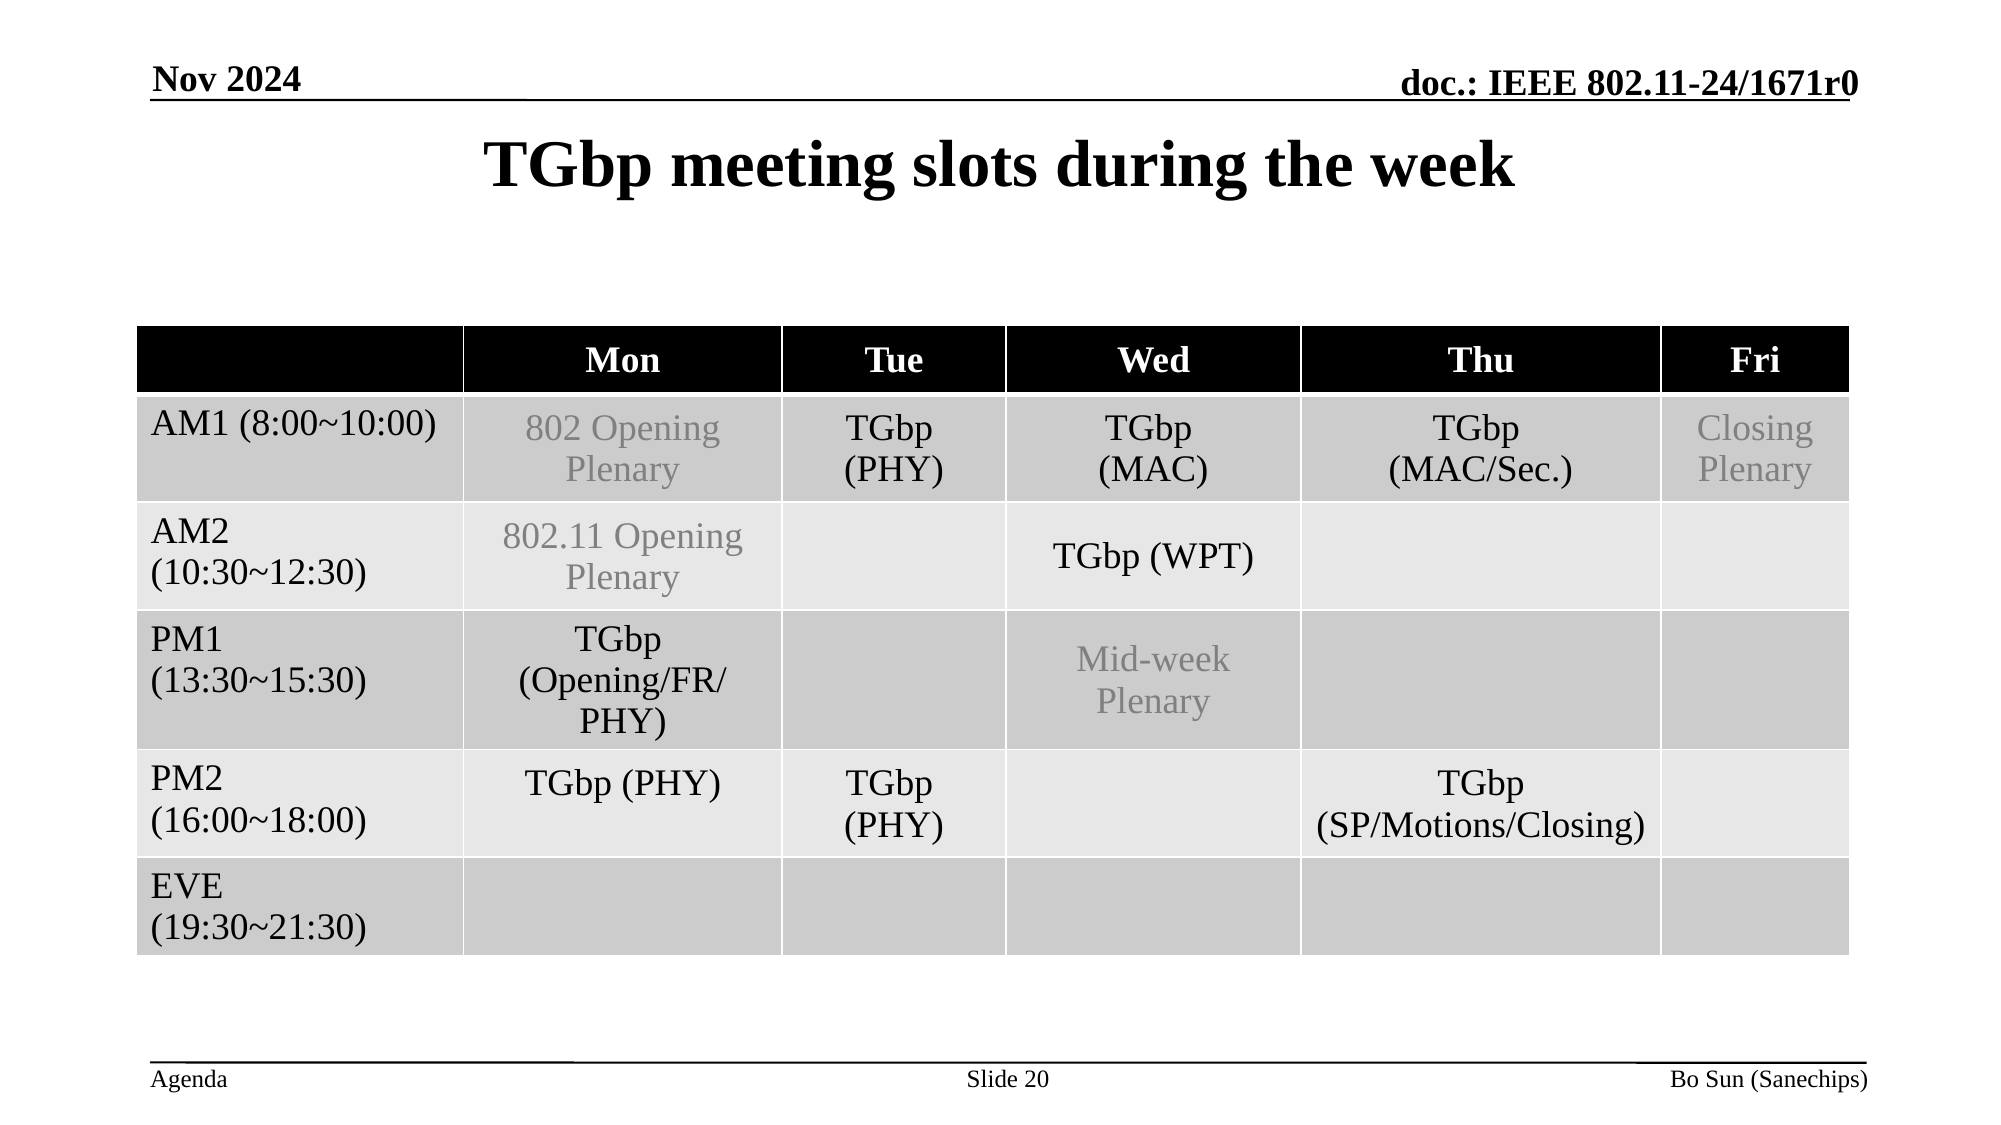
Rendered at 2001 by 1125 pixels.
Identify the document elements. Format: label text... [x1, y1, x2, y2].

table_cell TGbp (PHY) [783, 750, 1005, 856]
table_cell [783, 611, 1005, 749]
table_header Mon [464, 326, 781, 392]
slide_number Slide [949, 1061, 1067, 1123]
table_cell TGbp (Opening/FR/PHY) [464, 611, 781, 749]
table_cell [1662, 750, 1849, 856]
table_header [137, 326, 463, 392]
table_header Tue [783, 326, 1005, 392]
table_cell TGbp (PHY) [783, 397, 1005, 501]
table_cell [1302, 503, 1660, 609]
table_cell [783, 858, 1005, 955]
table_cell 802.11 Opening Plenary [464, 503, 781, 609]
table_header Thu [1302, 326, 1660, 392]
table_cell [464, 858, 781, 955]
table_header Wed [1007, 326, 1300, 392]
table_cell TGbp (MAC) [1007, 397, 1300, 501]
table_header Fri [1662, 326, 1849, 392]
table_cell [1662, 858, 1849, 955]
table_cell TGbp (PHY) [464, 750, 781, 856]
table_cell [1007, 750, 1300, 856]
table_cell [783, 503, 1005, 609]
table_cell EVE (19:30~21:30) [137, 858, 463, 955]
table_cell TGbp (WPT) [1007, 503, 1300, 609]
table_cell TGbp (SP/Motions/Closing) [1302, 750, 1660, 856]
table_cell PM1 (13:30~15:30) [137, 611, 463, 749]
table_cell [1662, 611, 1849, 749]
table_cell AM2 (10:30~12:30) [137, 503, 463, 609]
table_cell TGbp (MAC/Sec.) [1302, 397, 1660, 501]
table_cell Closing Plenary [1662, 397, 1849, 501]
table_cell 802 Opening Plenary [464, 397, 781, 501]
table_cell PM2 (16:00~18:00) [137, 750, 463, 856]
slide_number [152, 54, 563, 100]
footer Bo Sun (Sanechips) [1171, 1061, 1869, 1093]
table_cell [1302, 611, 1660, 749]
table_cell [1302, 858, 1660, 955]
table_cell [1662, 503, 1849, 609]
table_cell [1007, 858, 1300, 955]
table_cell AM1 (8:00~10:00) [137, 397, 463, 501]
table_cell Mid-week Plenary [1007, 611, 1300, 749]
text_box TGbp meeting slots during the week [149, 112, 1850, 288]
